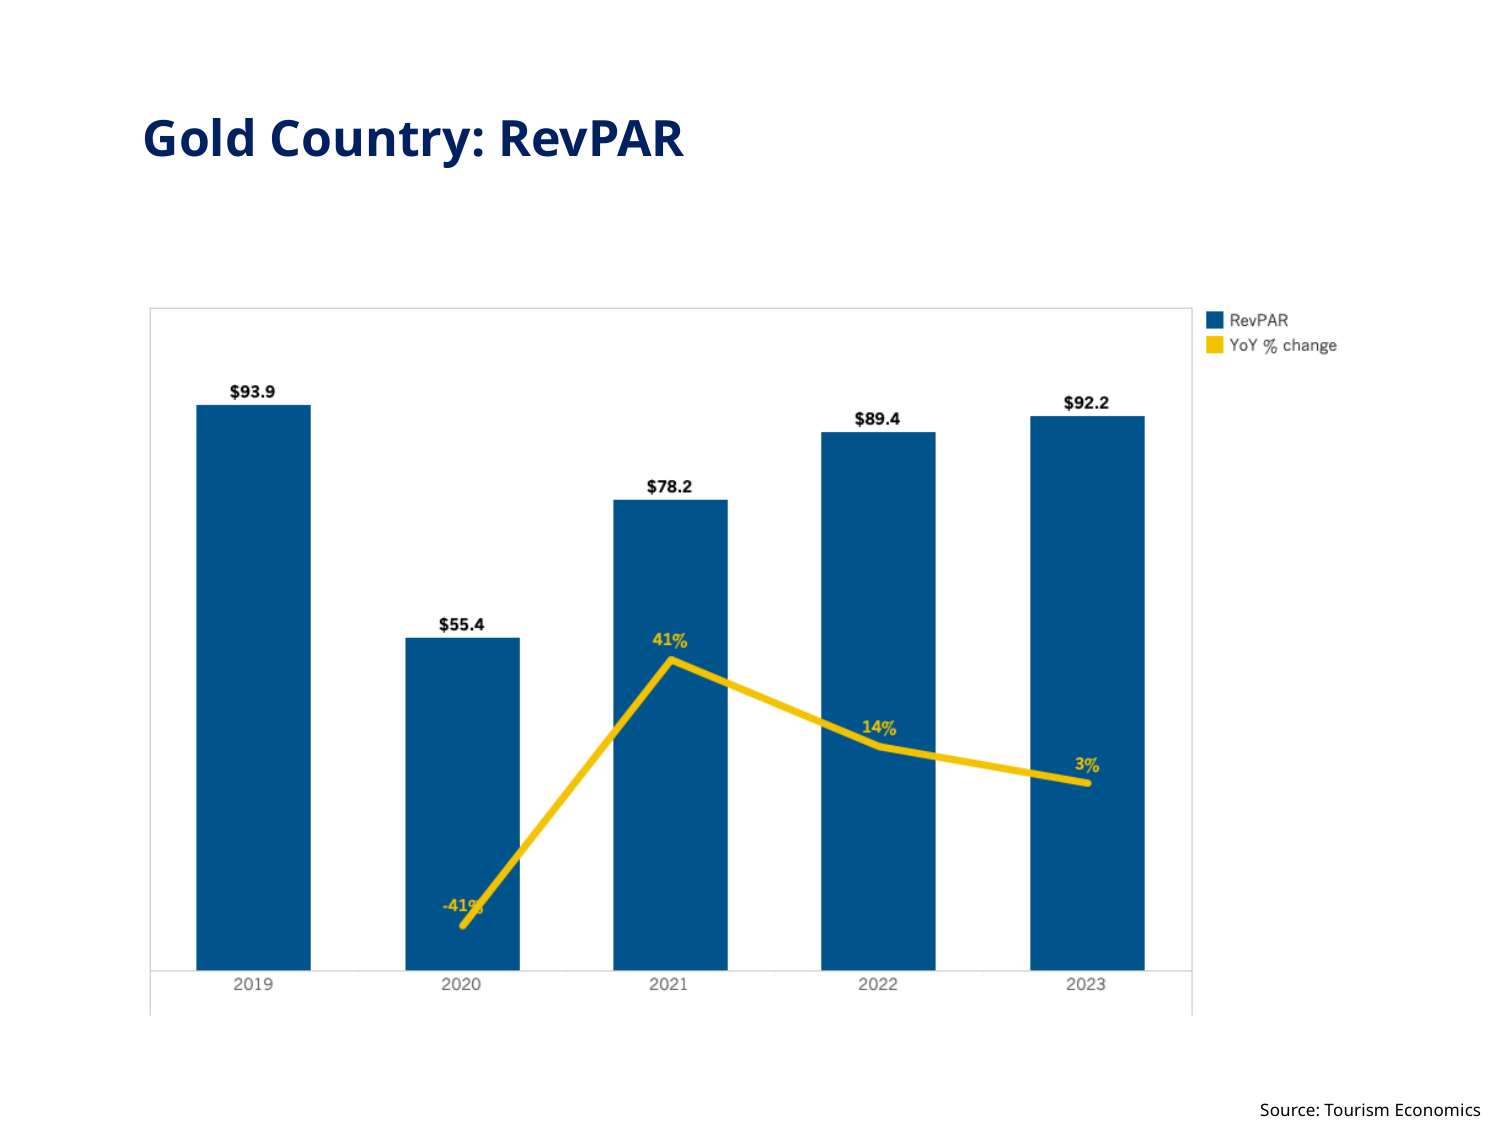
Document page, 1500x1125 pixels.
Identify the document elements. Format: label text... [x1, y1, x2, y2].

text_box Source: Tourism Economics [1245, 1092, 1497, 1125]
picture [134, 293, 1365, 1032]
list Gold Country: RevPAR [127, 80, 1373, 376]
